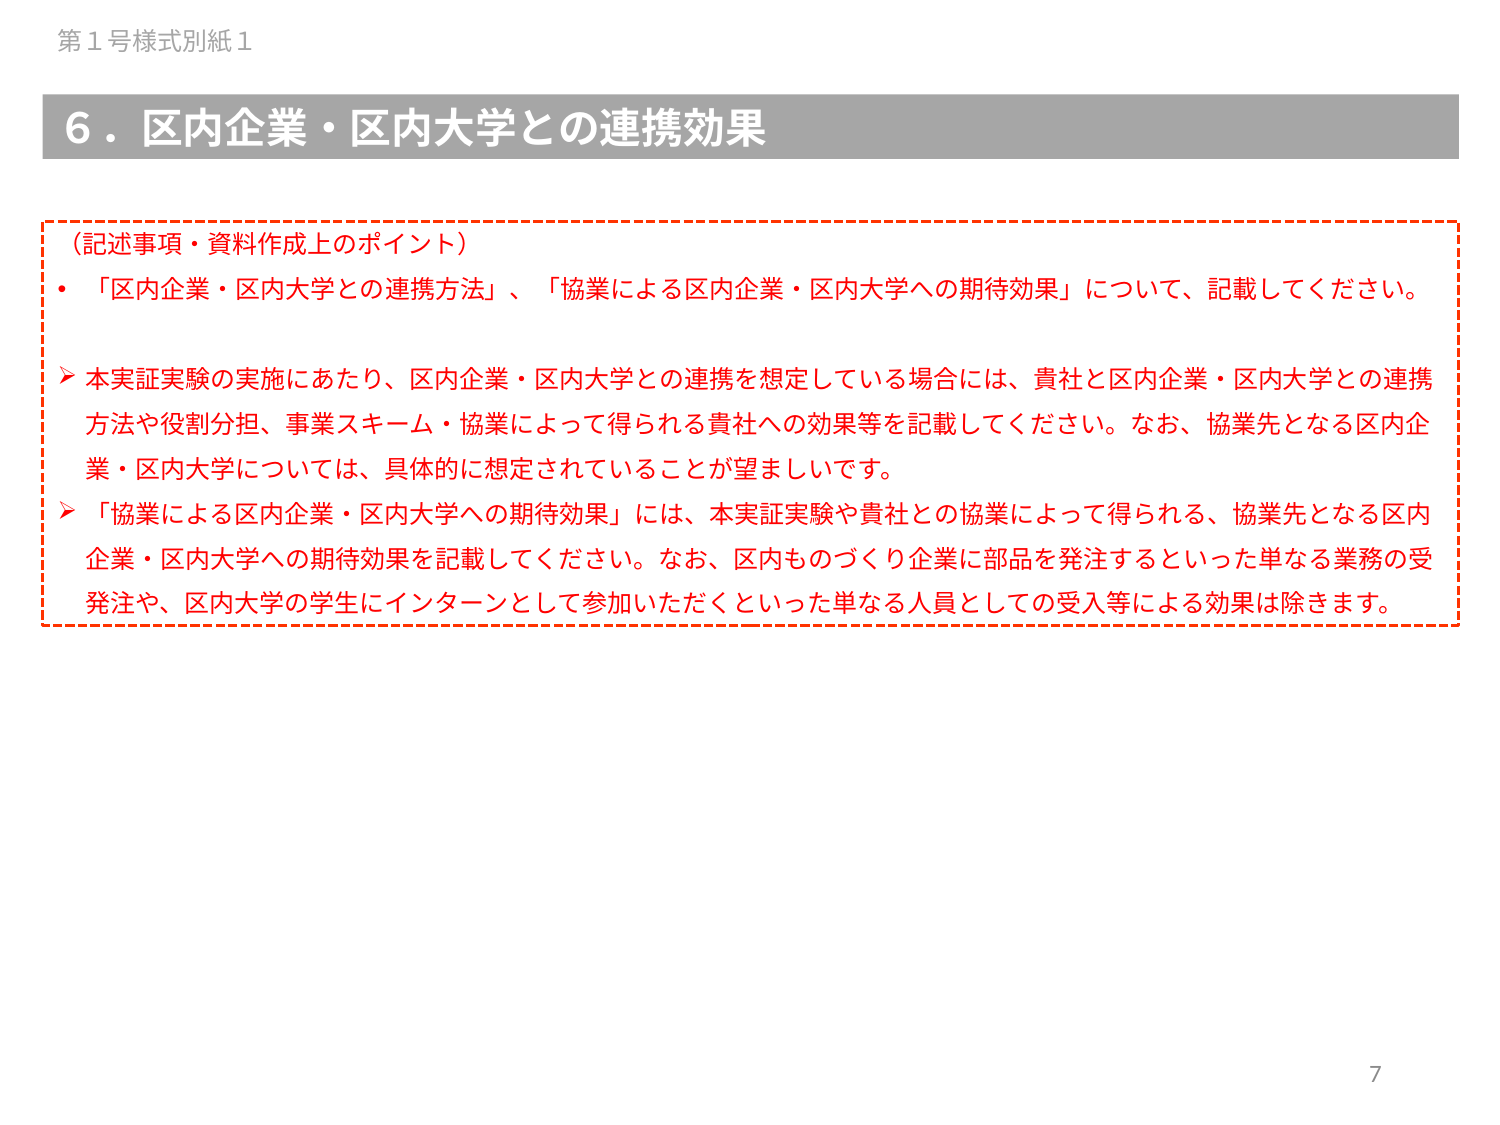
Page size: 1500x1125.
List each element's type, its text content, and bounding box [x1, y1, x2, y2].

slide_number 6 [1059, 1042, 1397, 1103]
text_box 第１号様式別紙１ [42, 18, 306, 64]
text_box （記述事項・資料作成上のポイント） 「区内企業・区内大学との連携方法」、「協業による区内企業・区内大学への期待効果」について、記載してください。 本実証実験の実施にあたり、区内企業・区内大学との連携を想定している場合には、貴社と区内企業・区内大学との連携方法や役割分担、事業スキーム・協業によって得られる貴社への効果等を記載してください。なお、協業先となる区内企業・区内大学については、具体的に想定されていることが望ましいです。 「協業による区内企業・区内大学への期待効果」には、本実証実験や貴社との協業によって得られる、協業先となる区内企業・区内大学への期待効果を記載してください。なお、区内ものづくり企業に部品を発注するといった単なる業務の受発注や、区内大学の学生にインターンとして参加いただくといった単なる人員としての受入等による効果は除きます。 [42, 221, 1459, 626]
text_box ６．区内企業・区内大学との連携効果 [42, 94, 1459, 159]
